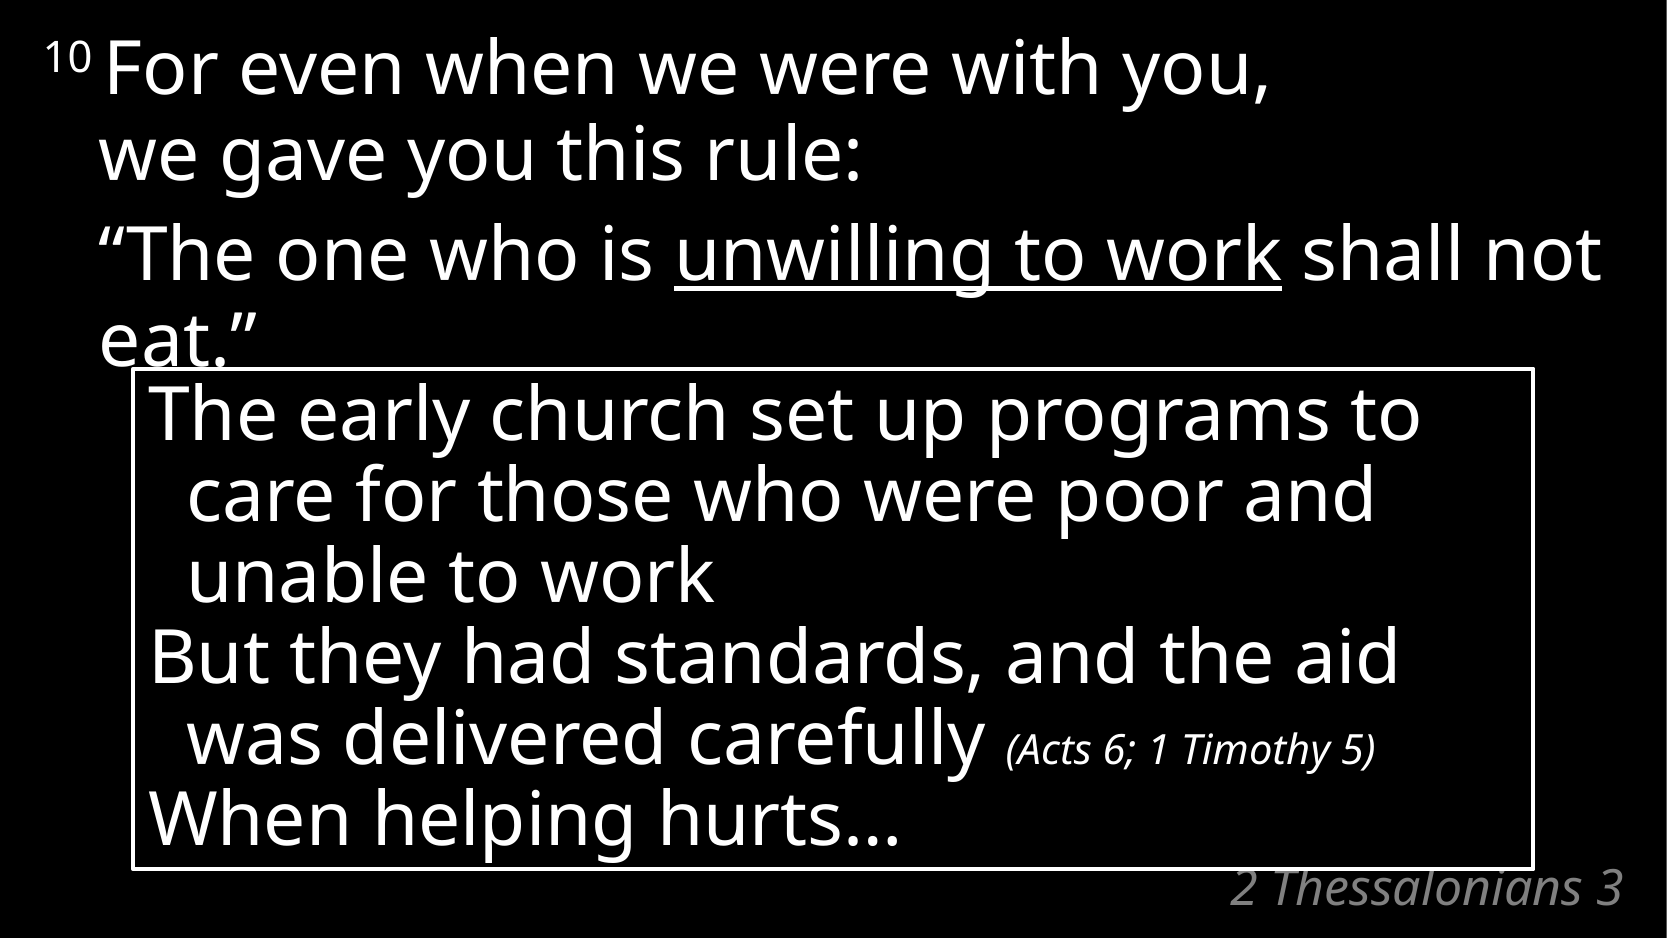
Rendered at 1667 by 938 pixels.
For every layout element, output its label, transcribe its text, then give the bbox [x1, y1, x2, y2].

title 2 Thessalonians 3 [1058, 834, 1640, 923]
list 10 For even when we were with you, we gave you this rule: “The one who is unwilling to work shall not eat.” [27, 18, 1640, 813]
text_box The early church set up programs to care for those who were poor and unable to work But they had standards, and the aid was delivered carefully (Acts 6; 1 Timothy 5) When helping hurts… [133, 368, 1534, 870]
